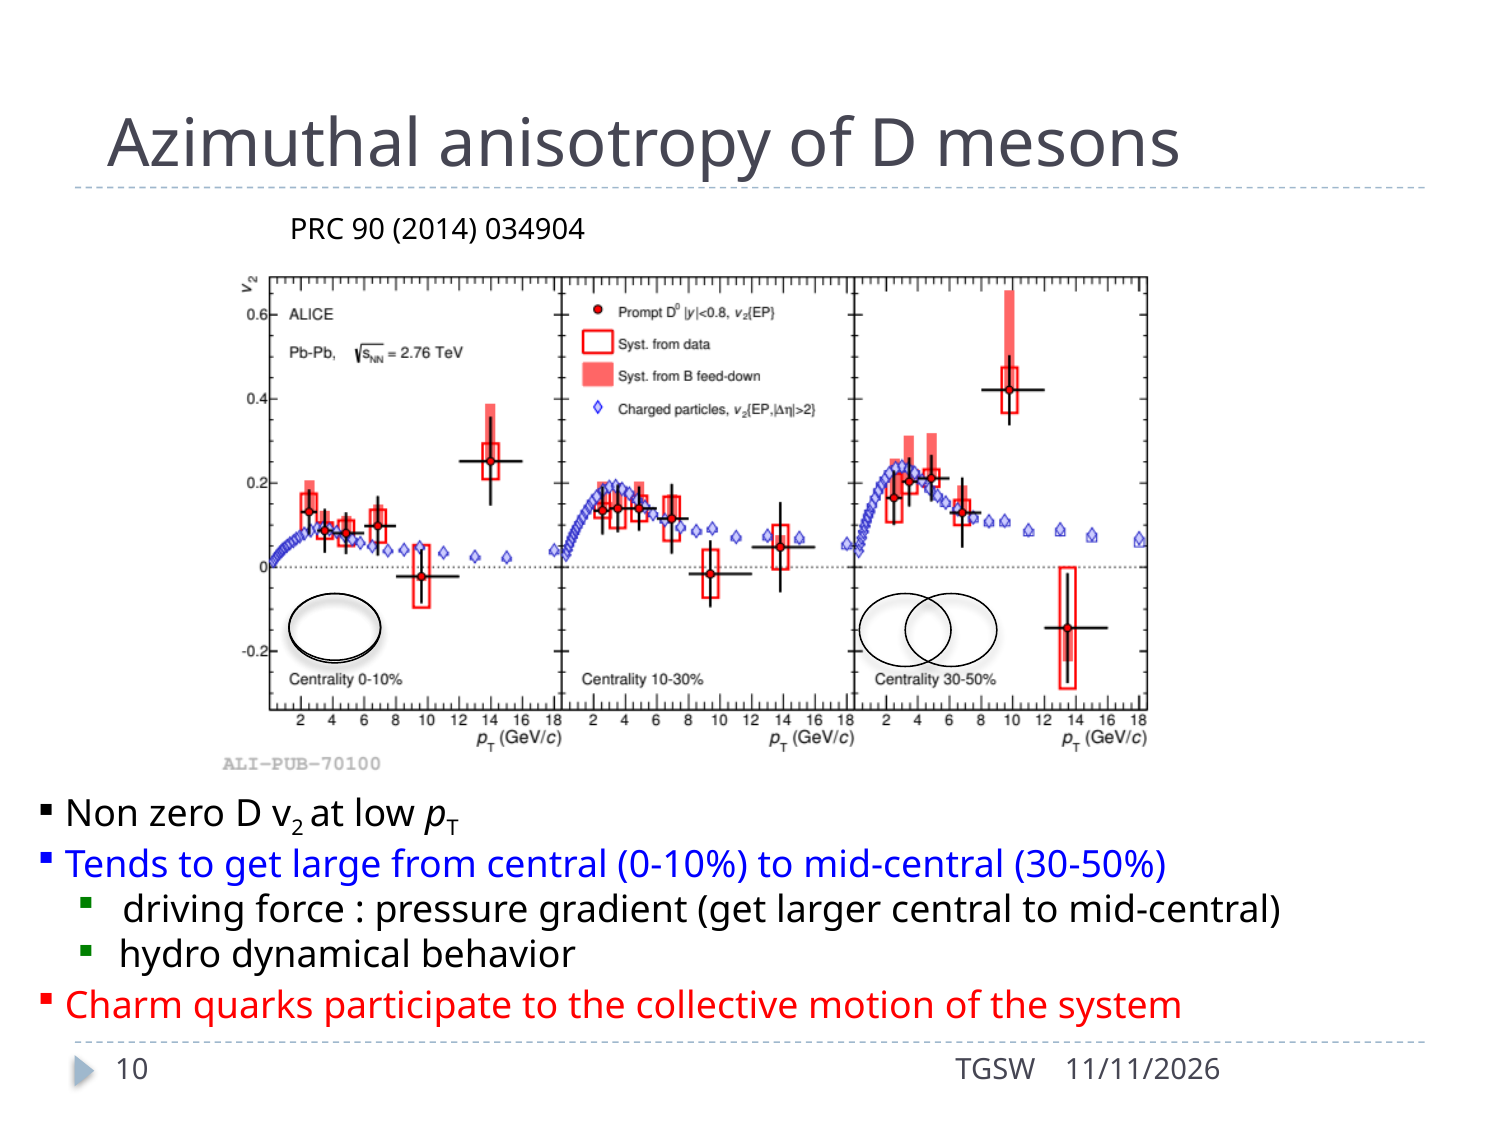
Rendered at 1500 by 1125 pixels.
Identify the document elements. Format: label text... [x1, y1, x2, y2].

slide_number 10 [100, 1042, 426, 1103]
text_box PRC 90 (2014) 034904 [275, 203, 750, 232]
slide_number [1050, 1042, 1426, 1103]
footer TGSW [475, 1042, 1050, 1103]
title Azimuthal anisotropy of D mesons [75, 24, 1425, 188]
text_box Non zero D v2 at low pT Tends to get large from central (0-10%) to mid-central (30-50%) driving force : pressure gradient (get larger central to mid-central) hydro dynamical behavior Charm quarks participate to the collective motion of the system [23, 781, 1297, 1034]
picture [218, 232, 1177, 773]
